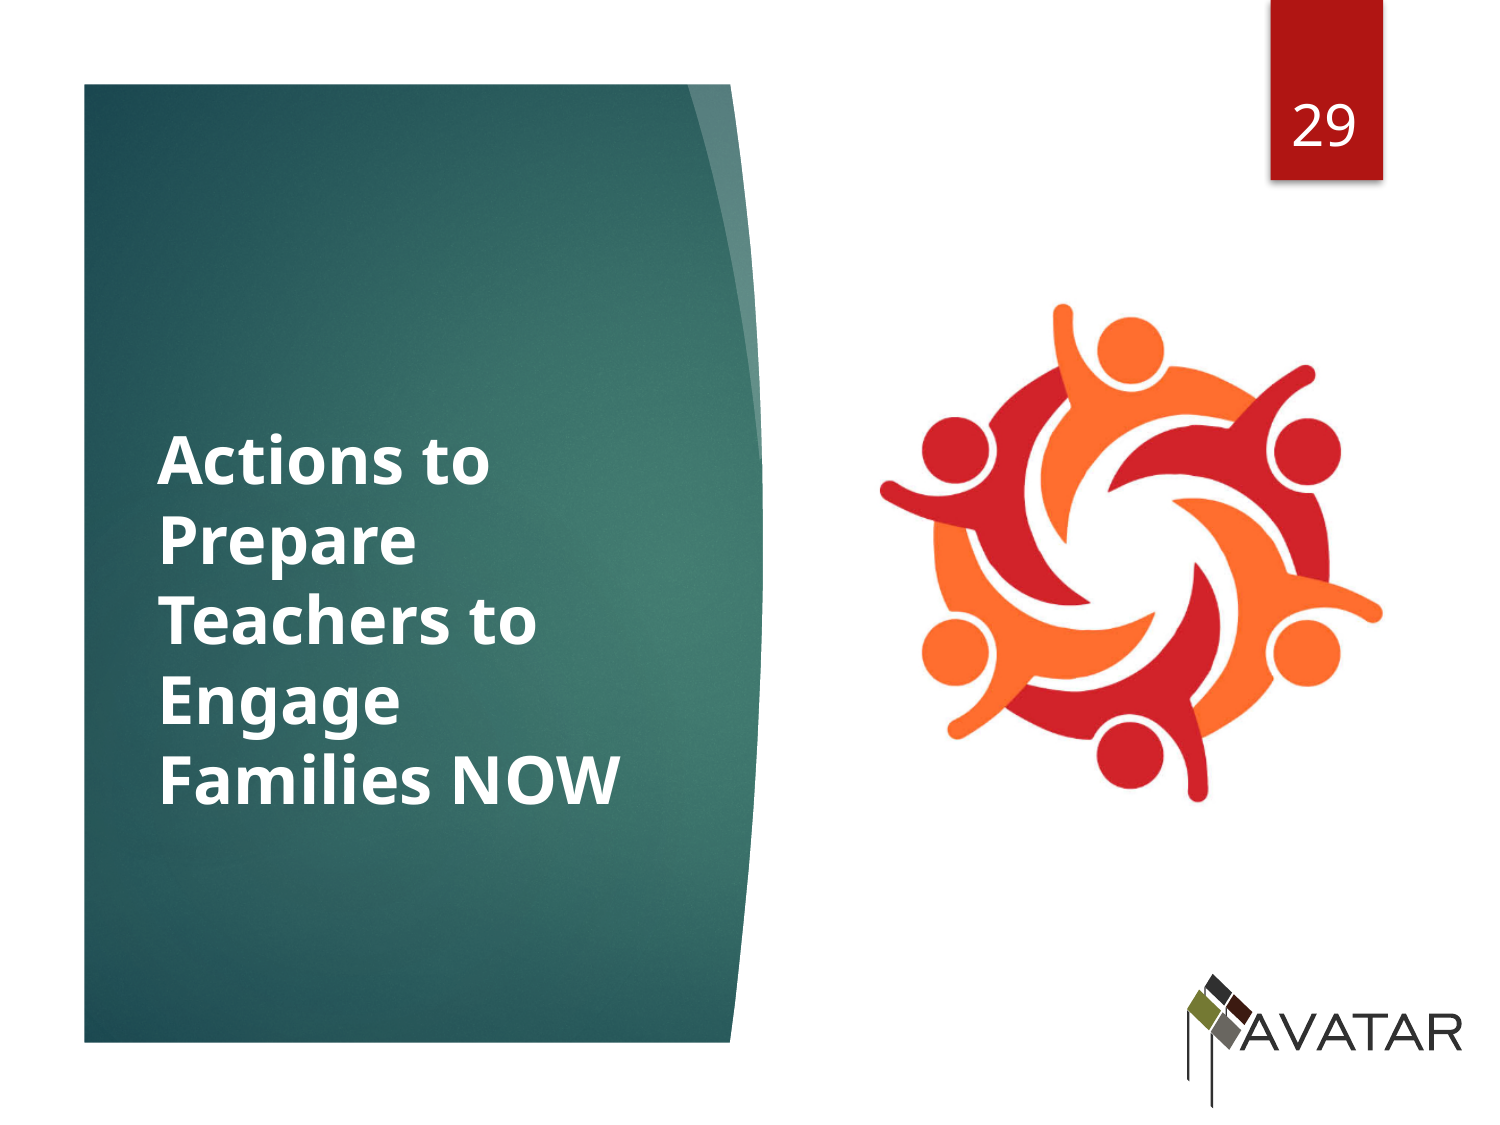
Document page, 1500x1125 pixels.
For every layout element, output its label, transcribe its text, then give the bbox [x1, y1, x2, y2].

picture [837, 262, 1417, 842]
slide_number 29 [1259, 48, 1390, 175]
title Actions to Prepare Teachers to Engage Families NOW [142, 370, 651, 866]
